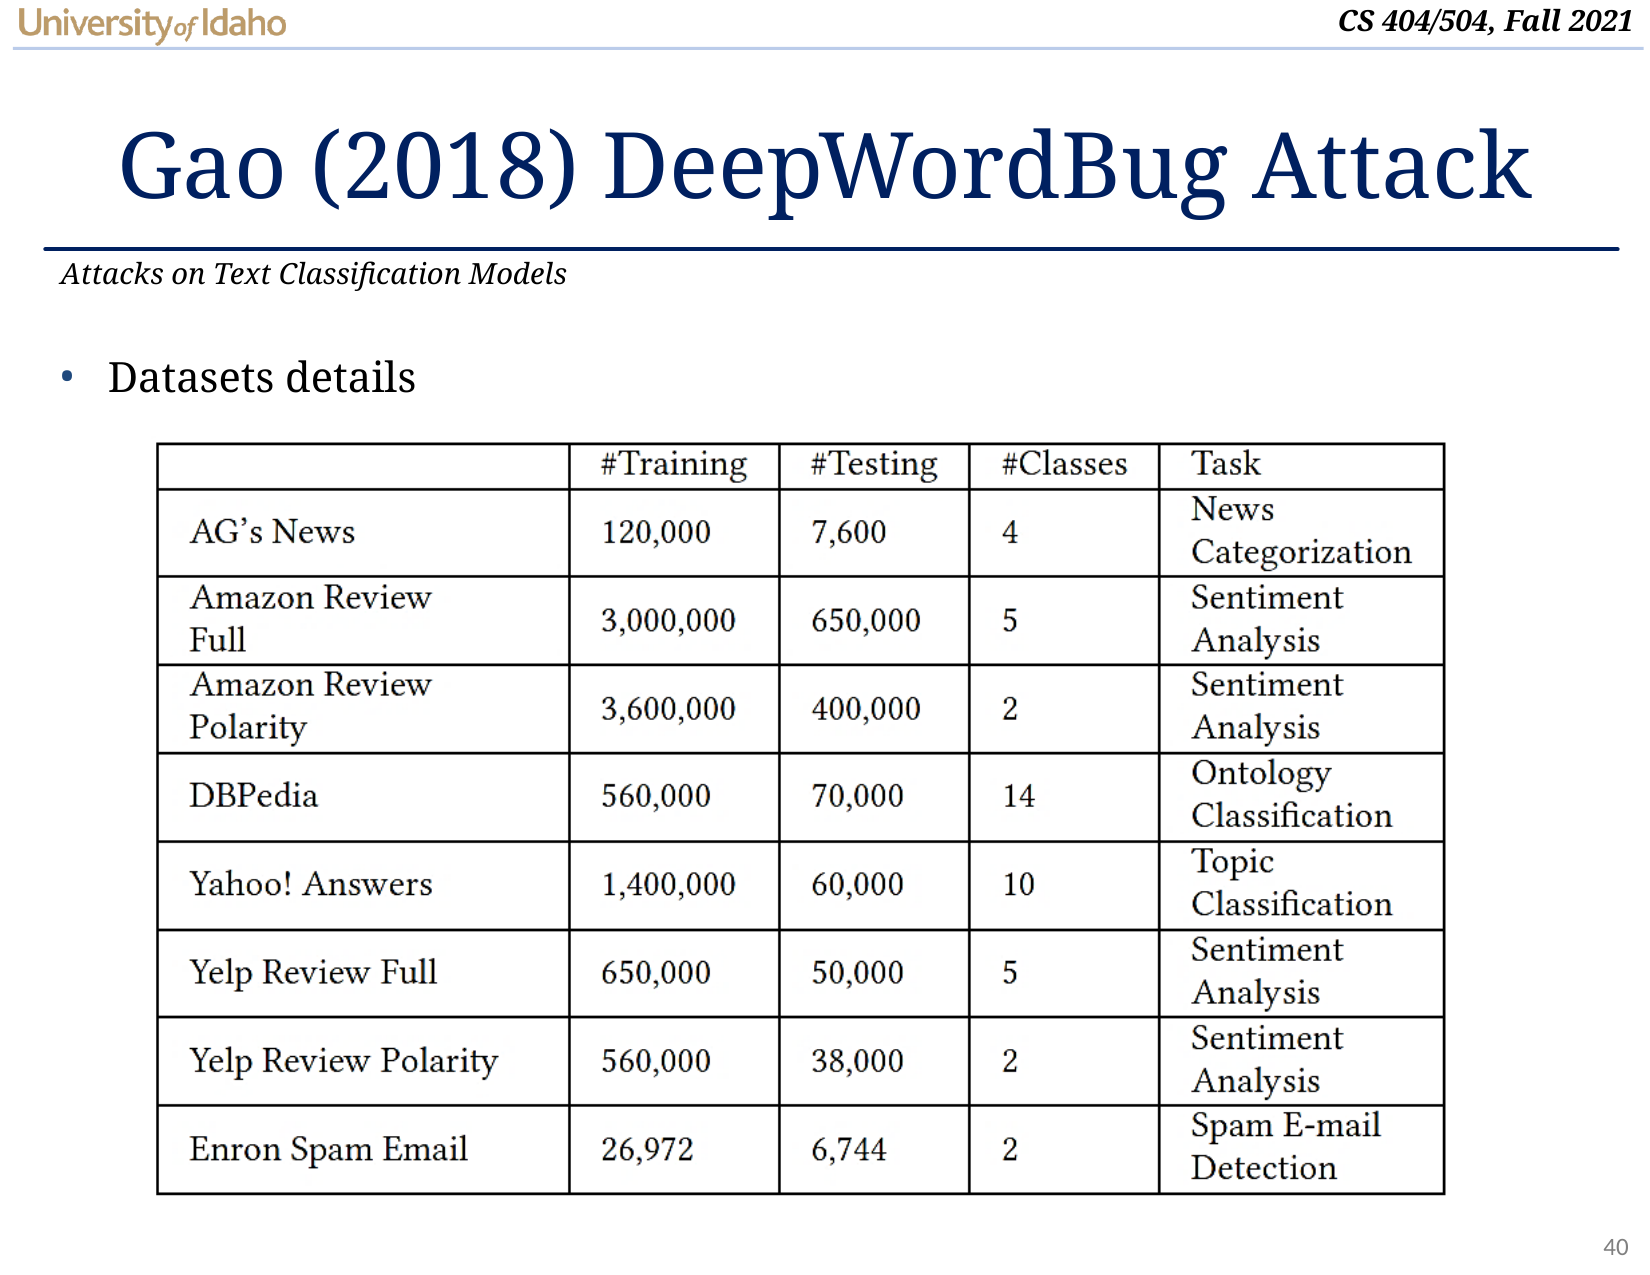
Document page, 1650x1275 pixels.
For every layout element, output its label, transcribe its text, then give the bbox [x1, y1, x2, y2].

picture [19, 8, 286, 46]
title Gao (2018) DeepWordBug Attack [0, 75, 1650, 248]
picture [151, 436, 1452, 1202]
list Datasets details [45, 342, 1618, 1224]
list Attacks on Text Classification Models [45, 247, 1062, 306]
